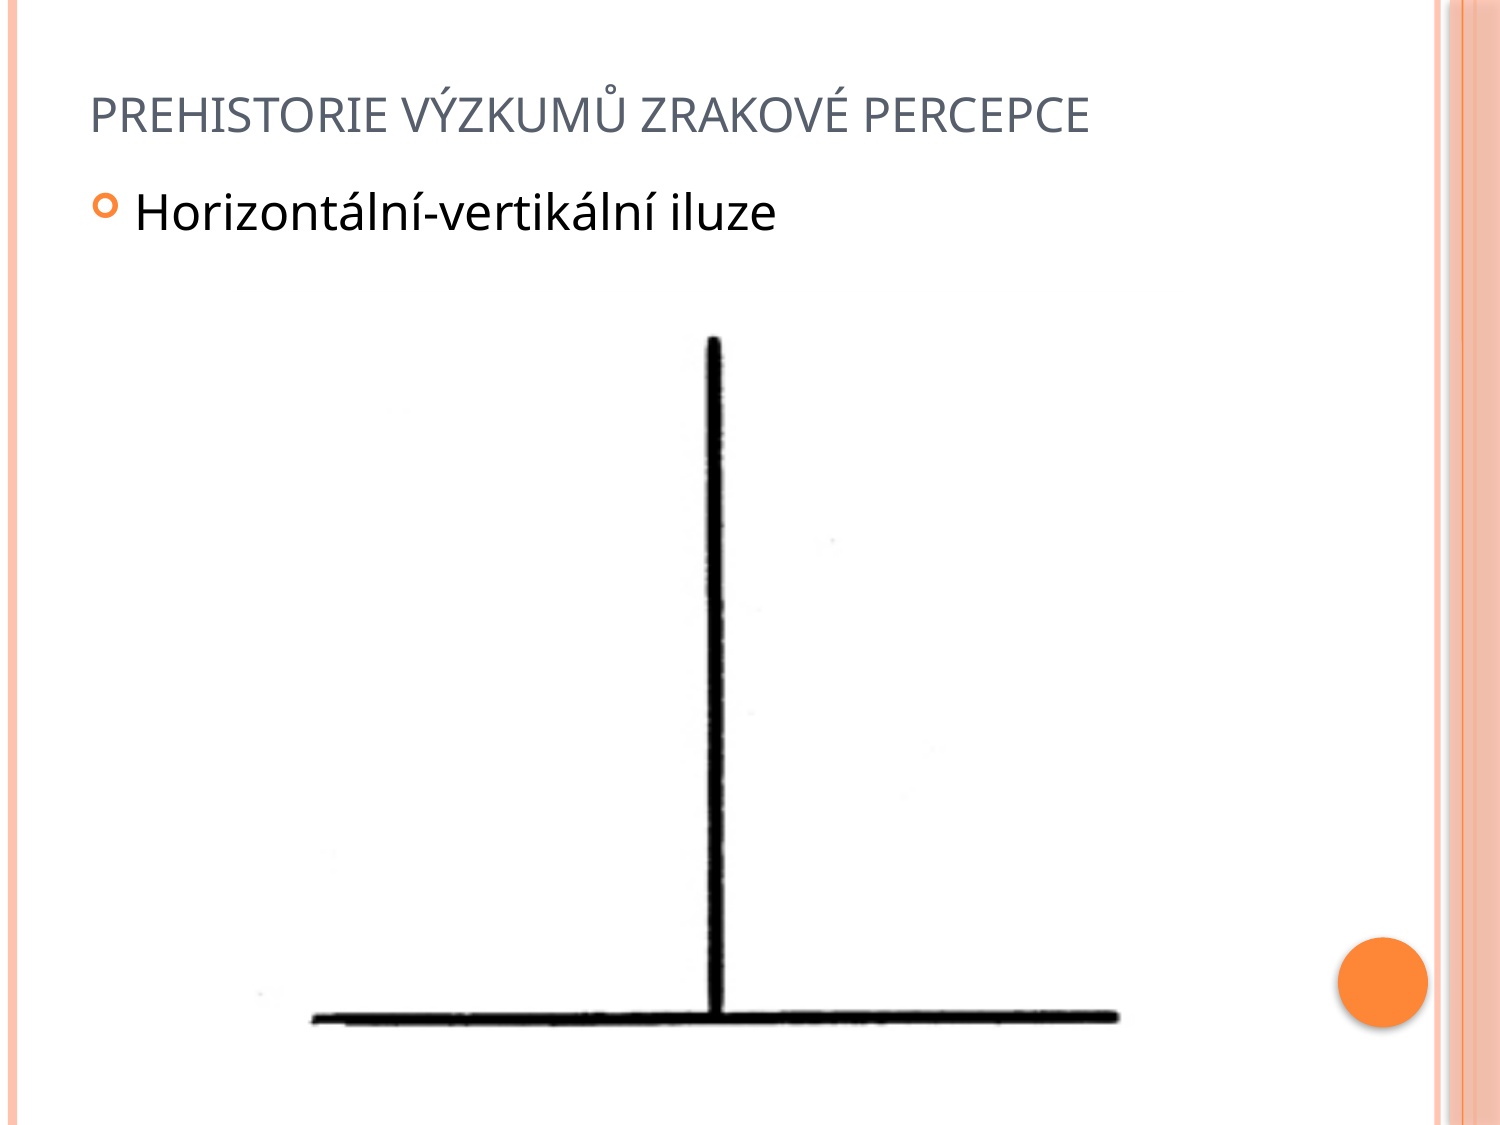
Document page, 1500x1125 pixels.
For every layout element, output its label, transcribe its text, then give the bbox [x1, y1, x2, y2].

title Prehistorie výzkumů zrakové percepce [75, 45, 1300, 149]
list Horizontální-vertikální iluze [75, 172, 1300, 1062]
picture [229, 290, 1188, 1107]
